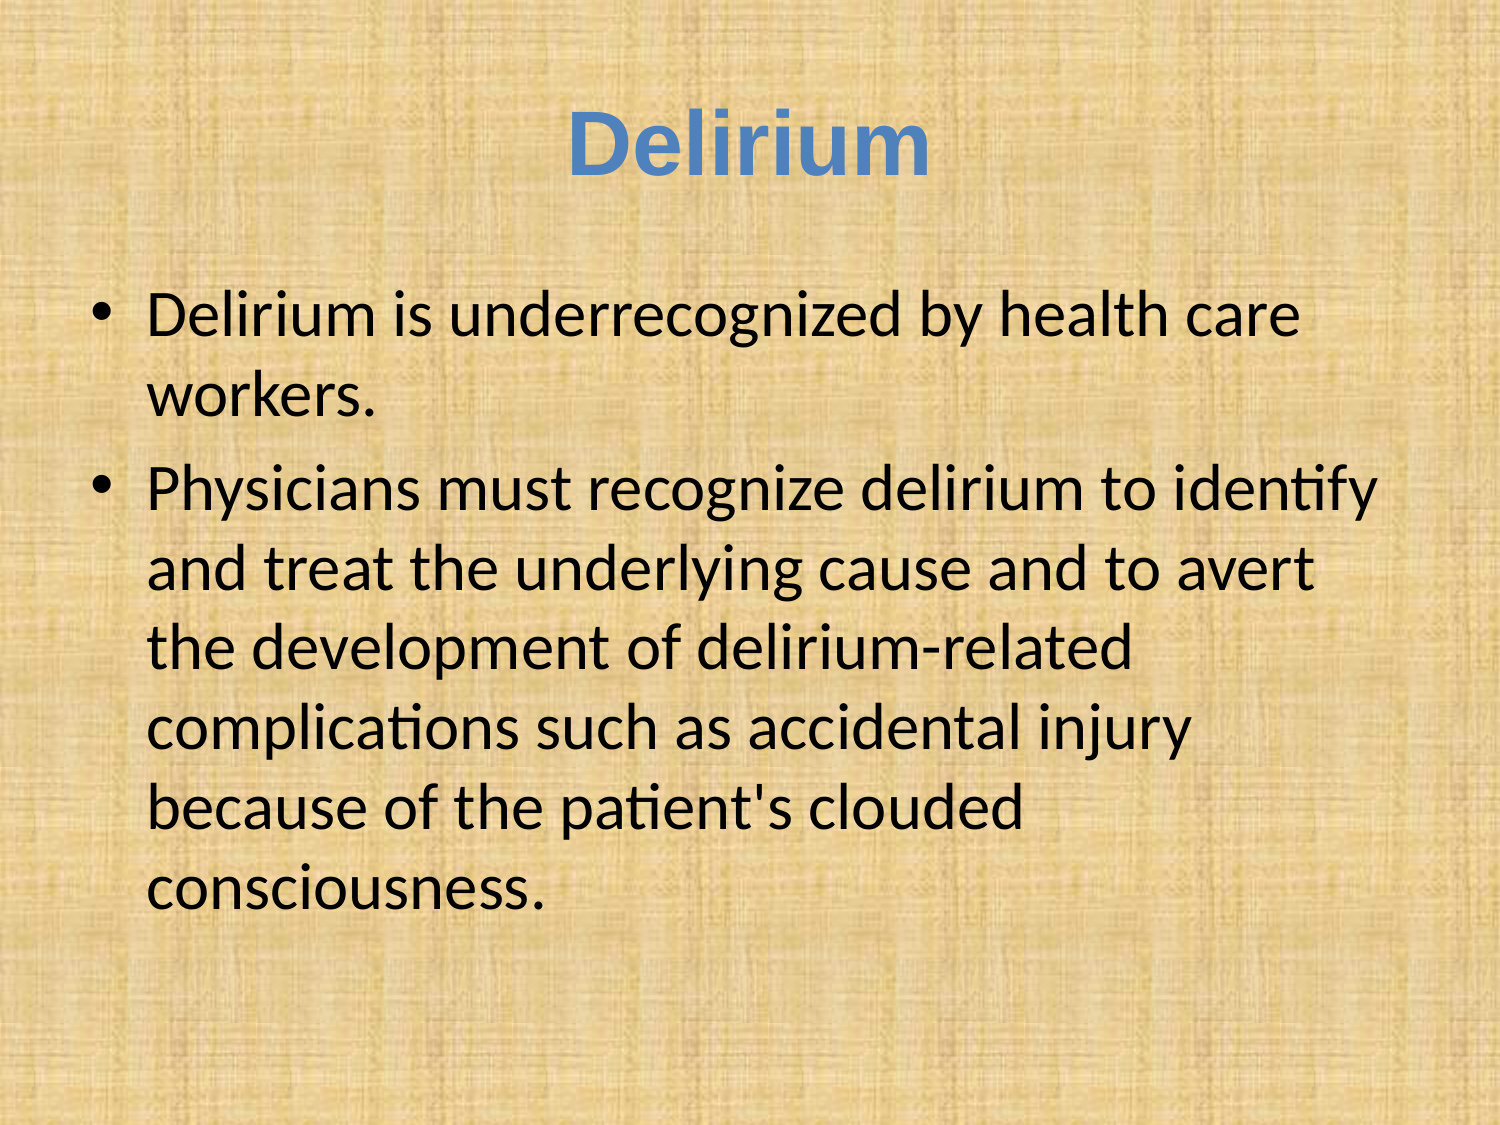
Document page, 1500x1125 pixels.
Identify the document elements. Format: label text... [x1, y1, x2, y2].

title Delirium [75, 45, 1425, 233]
picture [0, 0, 1500, 1125]
list Delirium is underrecognized by health care workers. Physicians must recognize delirium to identify and treat the underlying cause and to avert the development of delirium-related complications such as accidental injury because of the patient's clouded consciousness. [75, 262, 1425, 1005]
